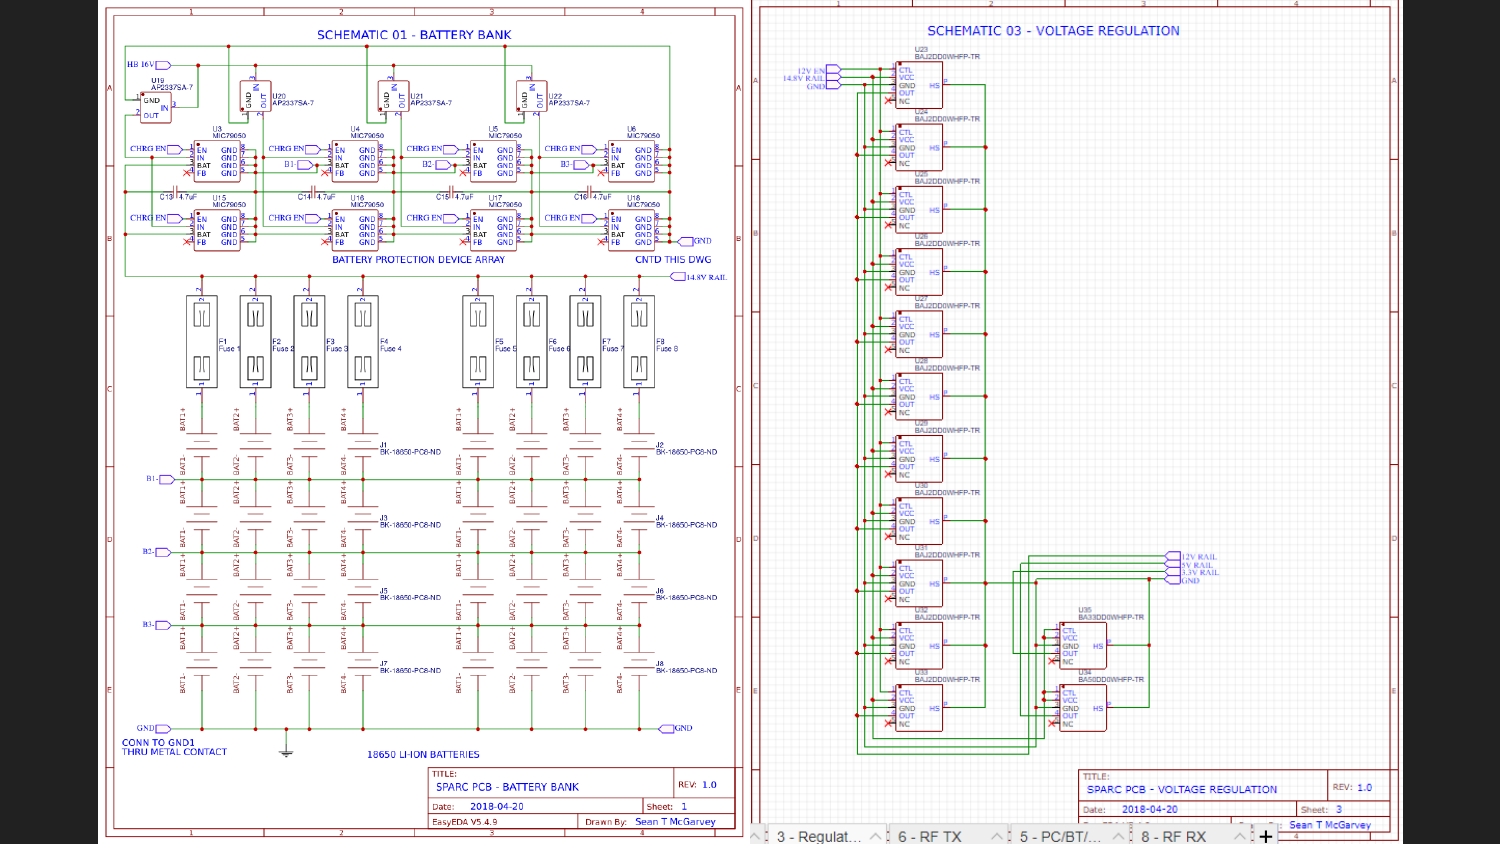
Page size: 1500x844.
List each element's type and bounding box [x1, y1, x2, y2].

picture [98, 0, 1403, 844]
